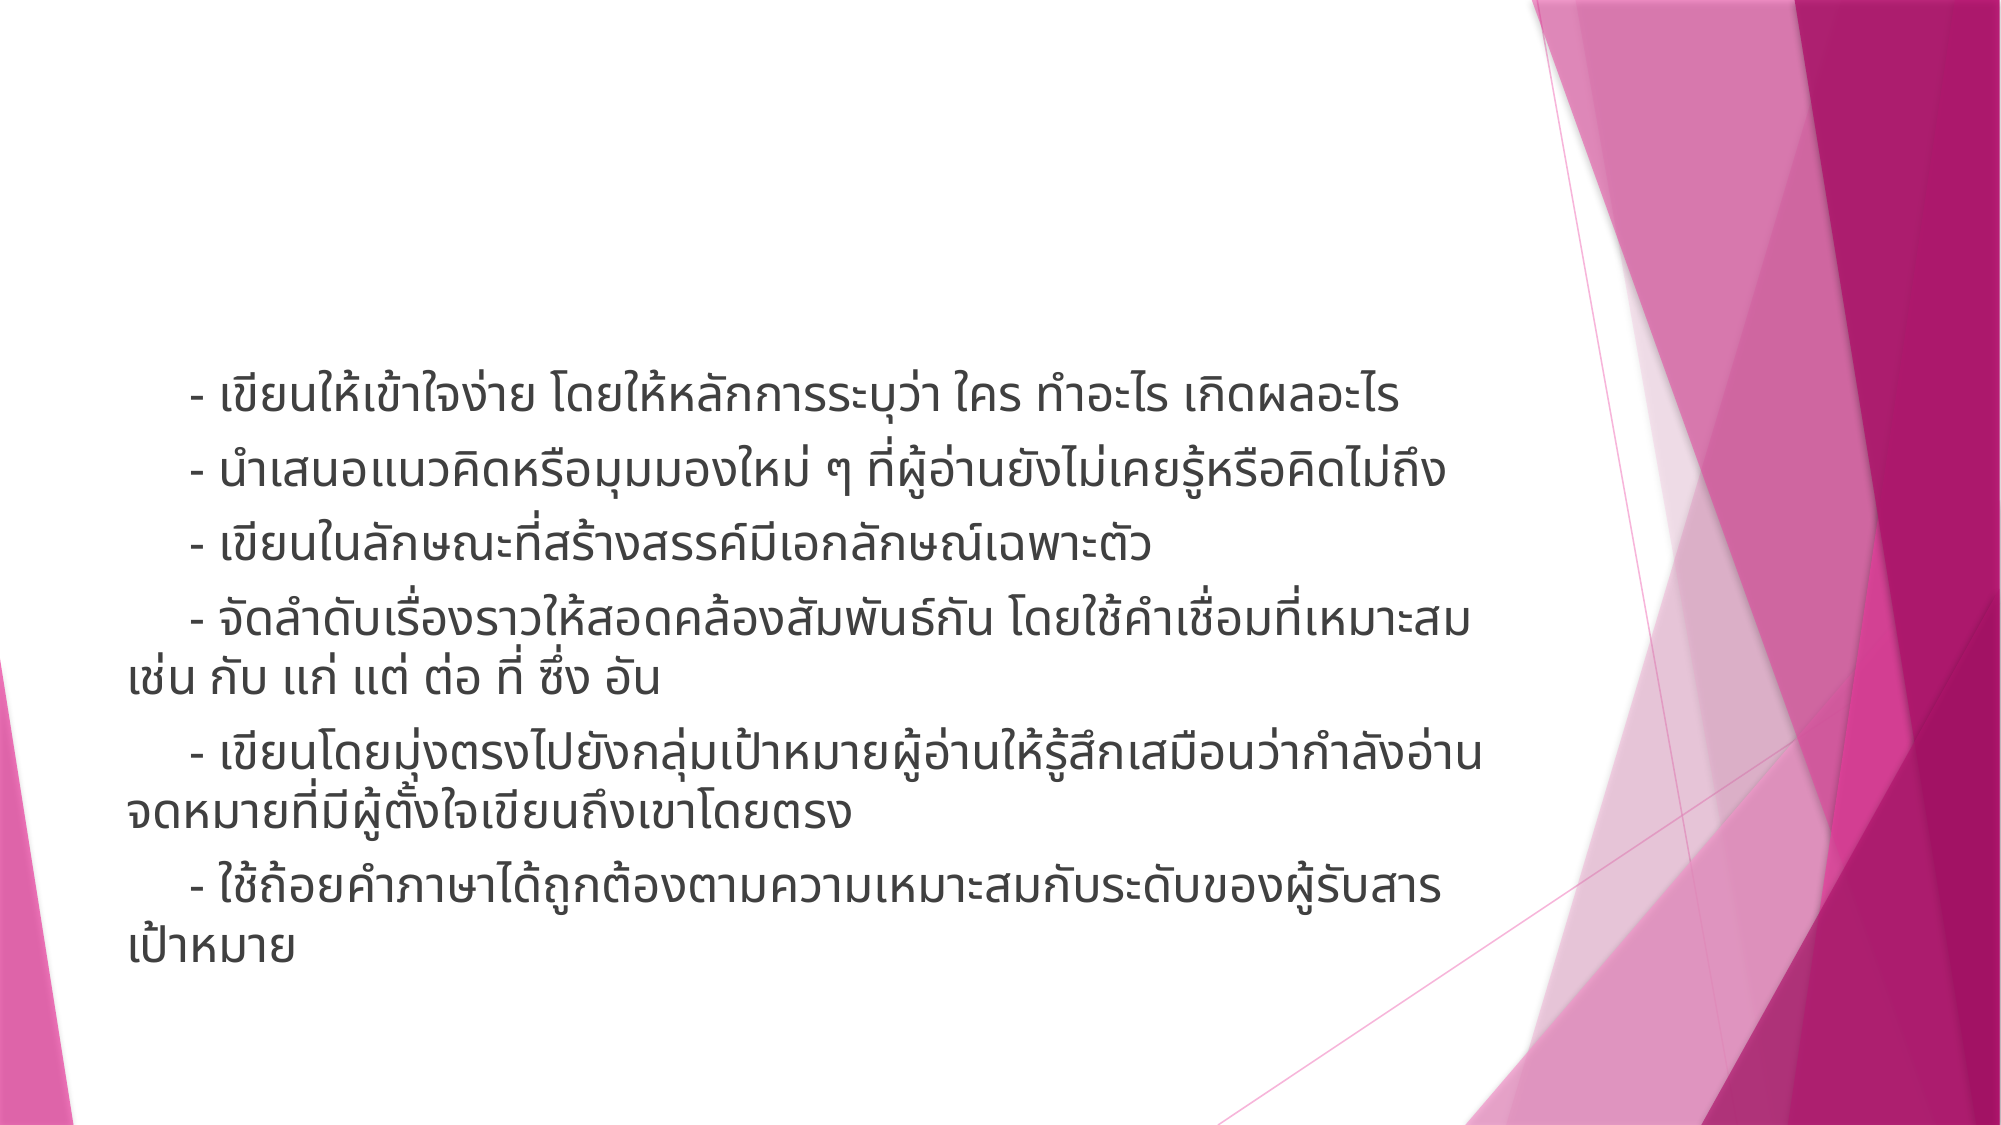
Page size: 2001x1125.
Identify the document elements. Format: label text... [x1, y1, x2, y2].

list - เขียนให้เข้าใจง่าย โดยให้หลักการระบุว่า ใคร ทำอะไร เกิดผลอะไร - นำเสนอแนวคิดหรือมุมมองใหม่ ๆ ที่ผู้อ่านยังไม่เคยรู้หรือคิดไม่ถึง - เขียนในลักษณะที่สร้างสรรค์มีเอกลักษณ์เฉพาะตัว - จัดลำดับเรื่องราวให้สอดคล้องสัมพันธ์กัน โดยใช้คำเชื่อมที่เหมาะสม เช่น กับ แก่ แต่ ต่อ ที่ ซึ่ง อัน - เขียนโดยมุ่งตรงไปยังกลุ่มเป้าหมายผู้อ่านให้รู้สึกเสมือนว่ากำลังอ่านจดหมายที่มีผู้ตั้งใจเขียนถึงเขาโดยตรง - ใช้ถ้อยคำภาษาได้ถูกต้องตามความเหมาะสมกับระดับของผู้รับสารเป้าหมาย [111, 354, 1522, 992]
